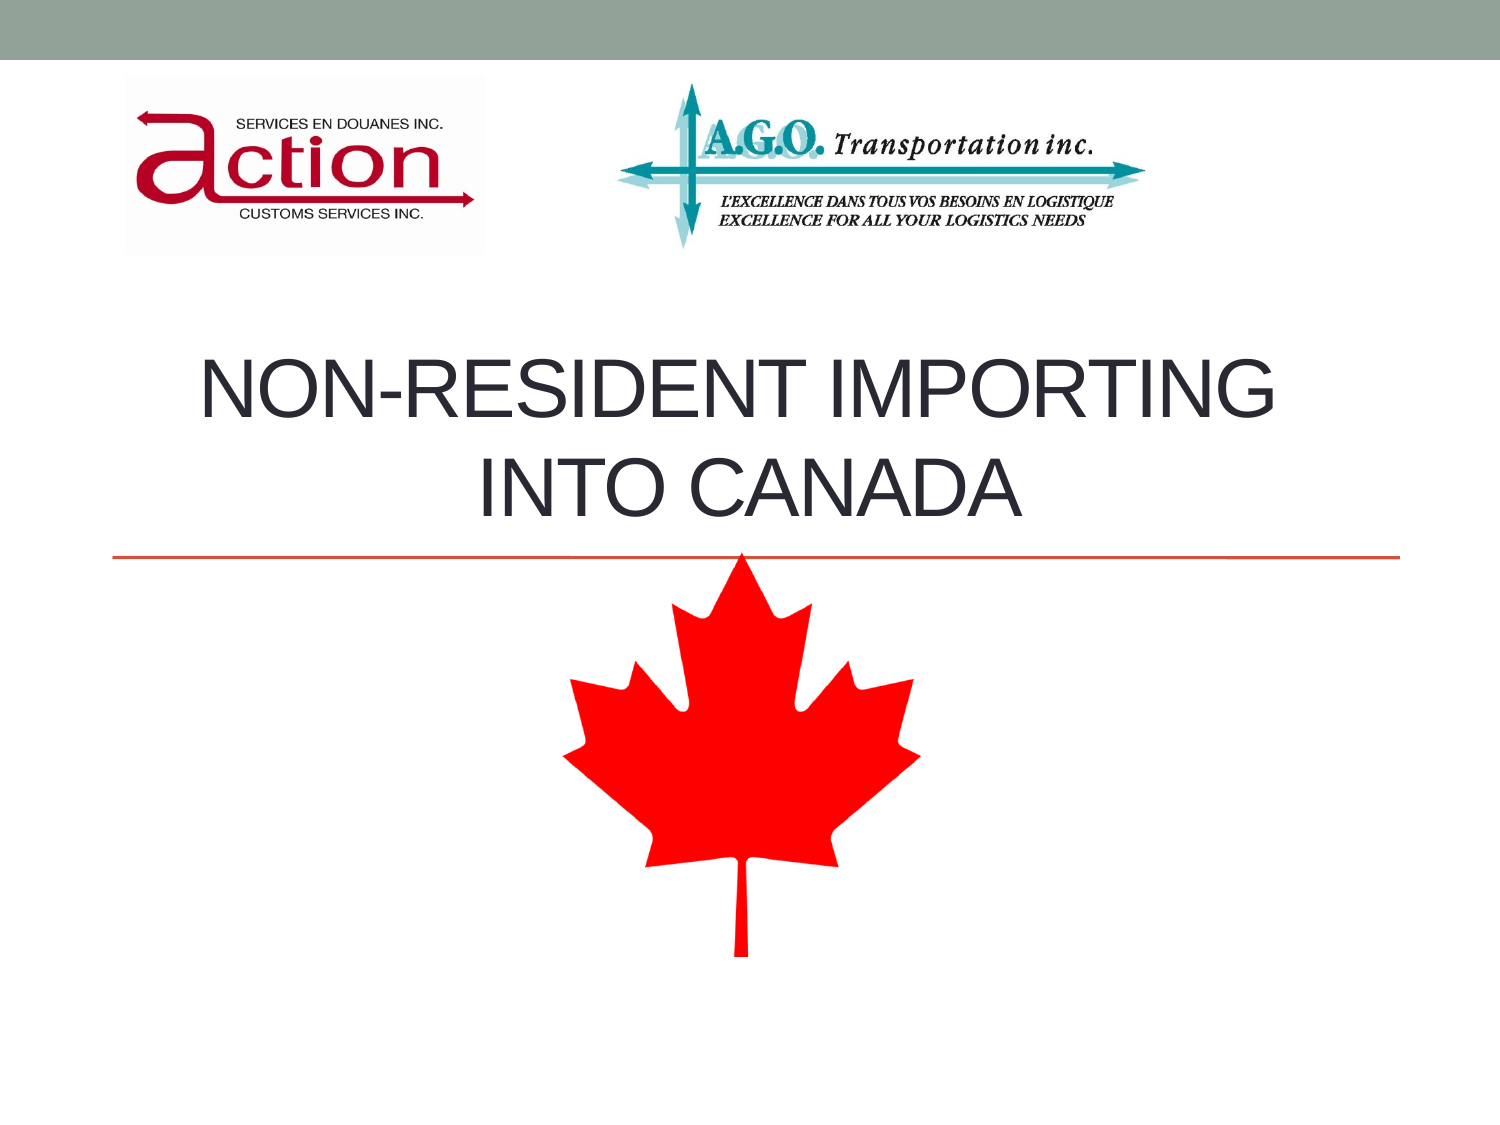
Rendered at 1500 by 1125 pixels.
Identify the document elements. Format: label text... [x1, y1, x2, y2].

picture [562, 552, 921, 958]
picture [124, 74, 486, 256]
picture [598, 67, 1163, 263]
title Non-Resident Importing into Canada [0, 299, 1500, 542]
